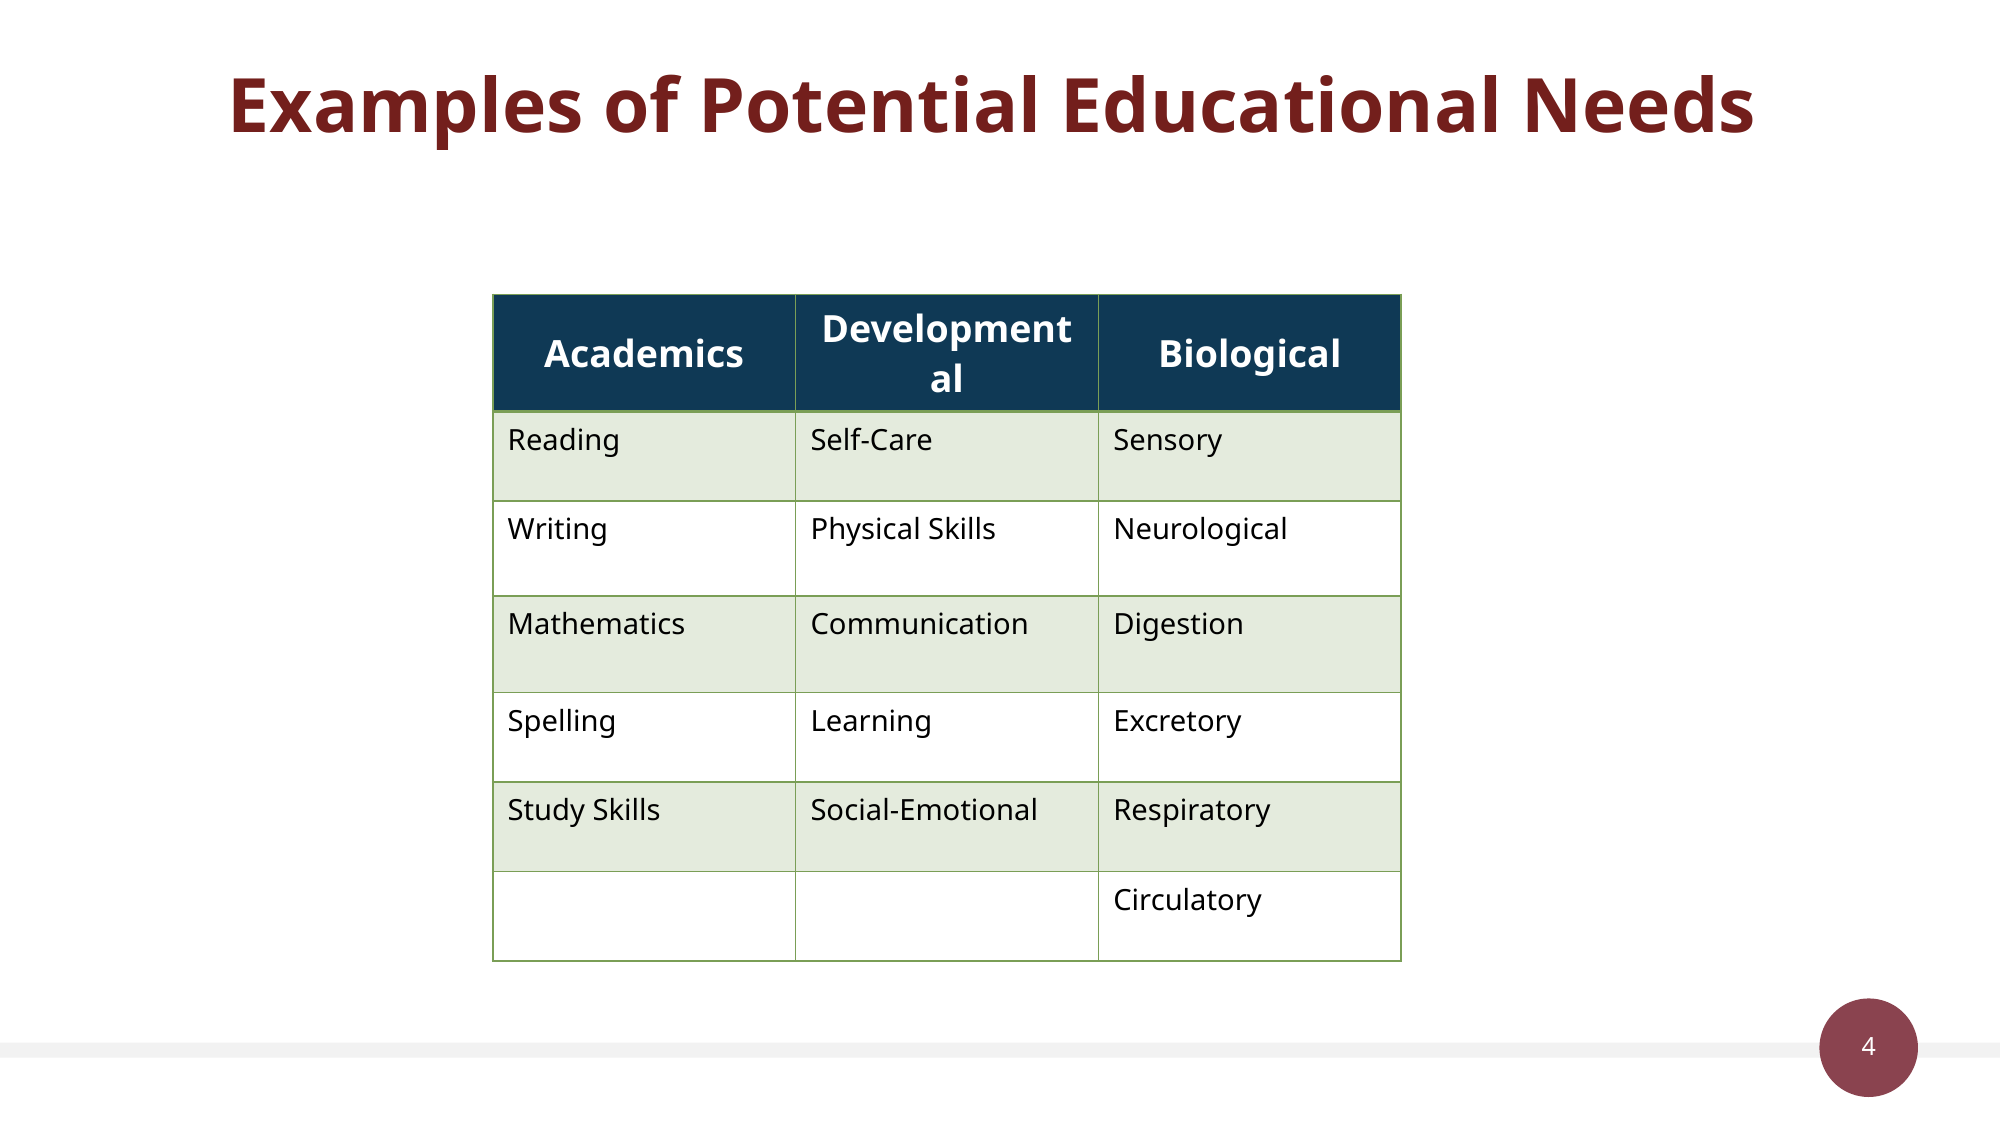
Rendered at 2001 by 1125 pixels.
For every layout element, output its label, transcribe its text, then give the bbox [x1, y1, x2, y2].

table_cell Communication [796, 597, 1098, 692]
table_cell [796, 872, 1098, 960]
table_cell Excretory [1099, 693, 1400, 781]
table_cell Respiratory [1099, 783, 1400, 871]
table_cell Learning [796, 693, 1098, 781]
table_cell Sensory [1099, 413, 1400, 500]
table_cell Spelling [494, 693, 795, 781]
table_cell Digestion [1099, 597, 1400, 692]
table_header Academics [494, 295, 795, 410]
title Examples of Potential Educational Needs [112, 60, 1888, 197]
table_cell Physical Skills [796, 502, 1098, 595]
table_cell Study Skills [494, 783, 795, 871]
table_cell Reading [494, 413, 795, 500]
table_cell Self-Care [796, 413, 1098, 500]
table_cell [494, 872, 795, 960]
table_cell Mathematics [494, 597, 795, 692]
table_cell Neurological [1099, 502, 1400, 595]
table_cell Writing [494, 502, 795, 595]
table_header Biological [1099, 295, 1400, 410]
table_cell Social-Emotional [796, 783, 1098, 871]
table_header Developmental [796, 295, 1098, 410]
table_cell Circulatory [1099, 872, 1400, 960]
